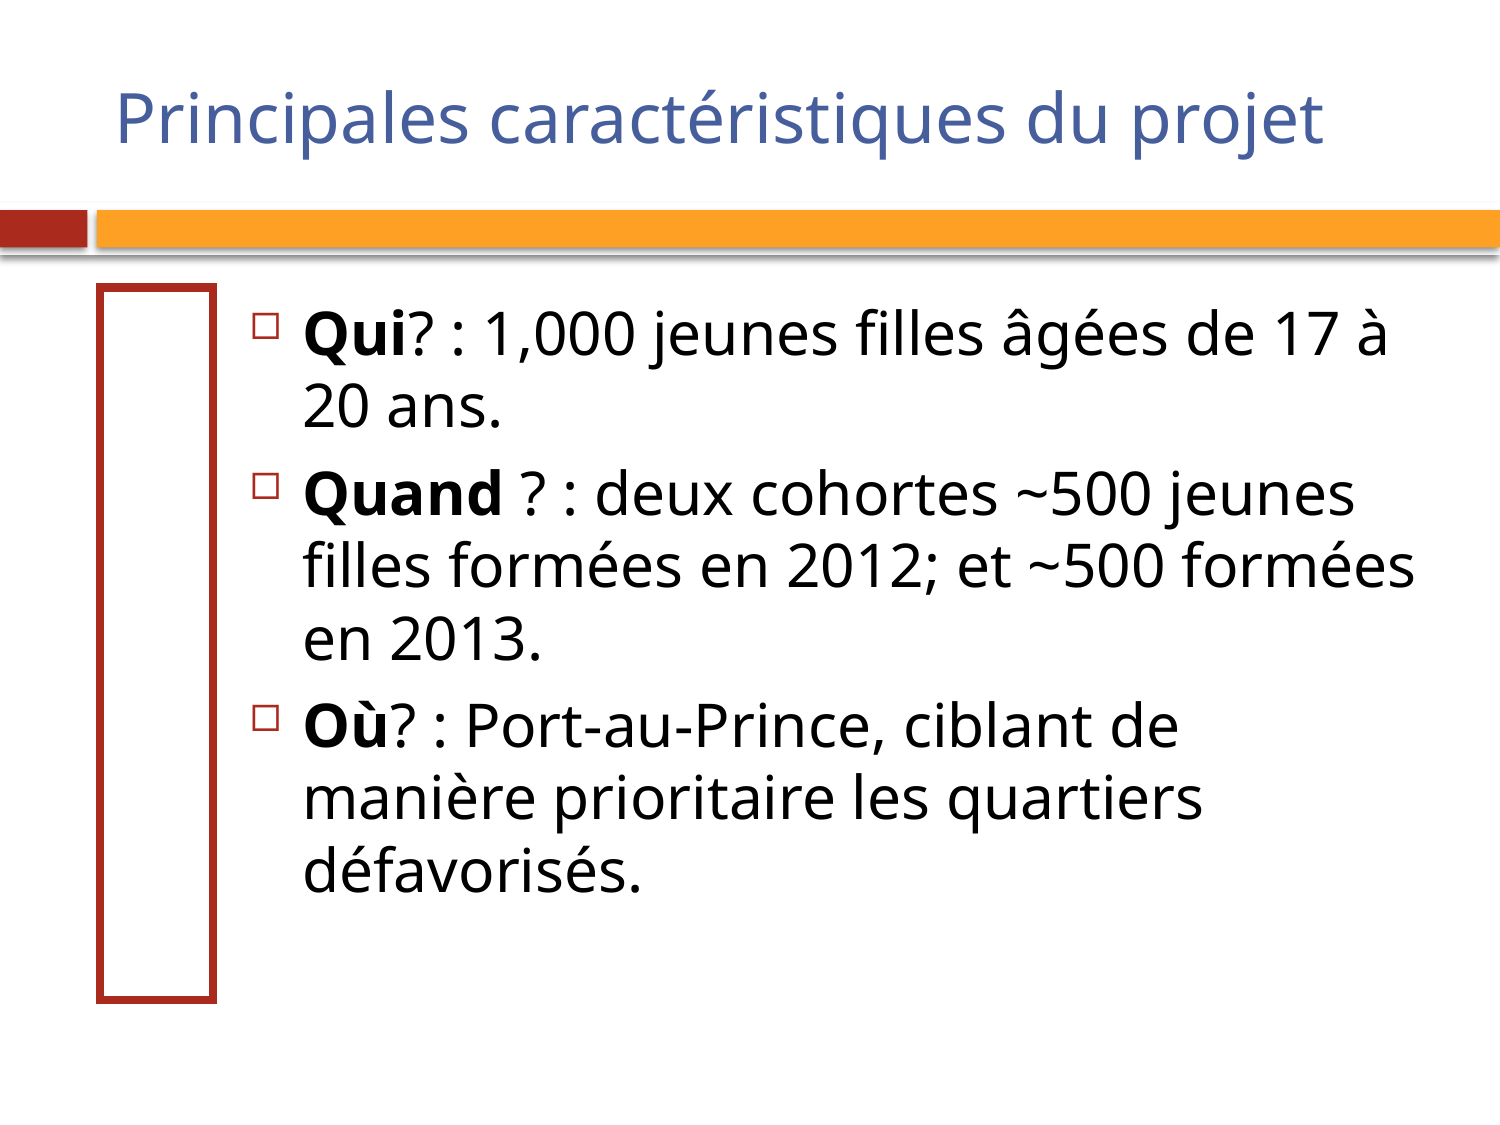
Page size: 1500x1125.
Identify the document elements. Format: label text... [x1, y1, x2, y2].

title Principales caractéristiques du projet [99, 44, 1425, 188]
list [96, 283, 217, 1004]
list Qui? : 1,000 jeunes filles âgées de 17 à 20 ans. Quand ? : deux cohortes ~500 jeunes filles formées en 2012; et ~500 formées en 2013. Où? : Port-au-Prince, ciblant de manière prioritaire les quartiers défavorisés. [234, 287, 1438, 1013]
